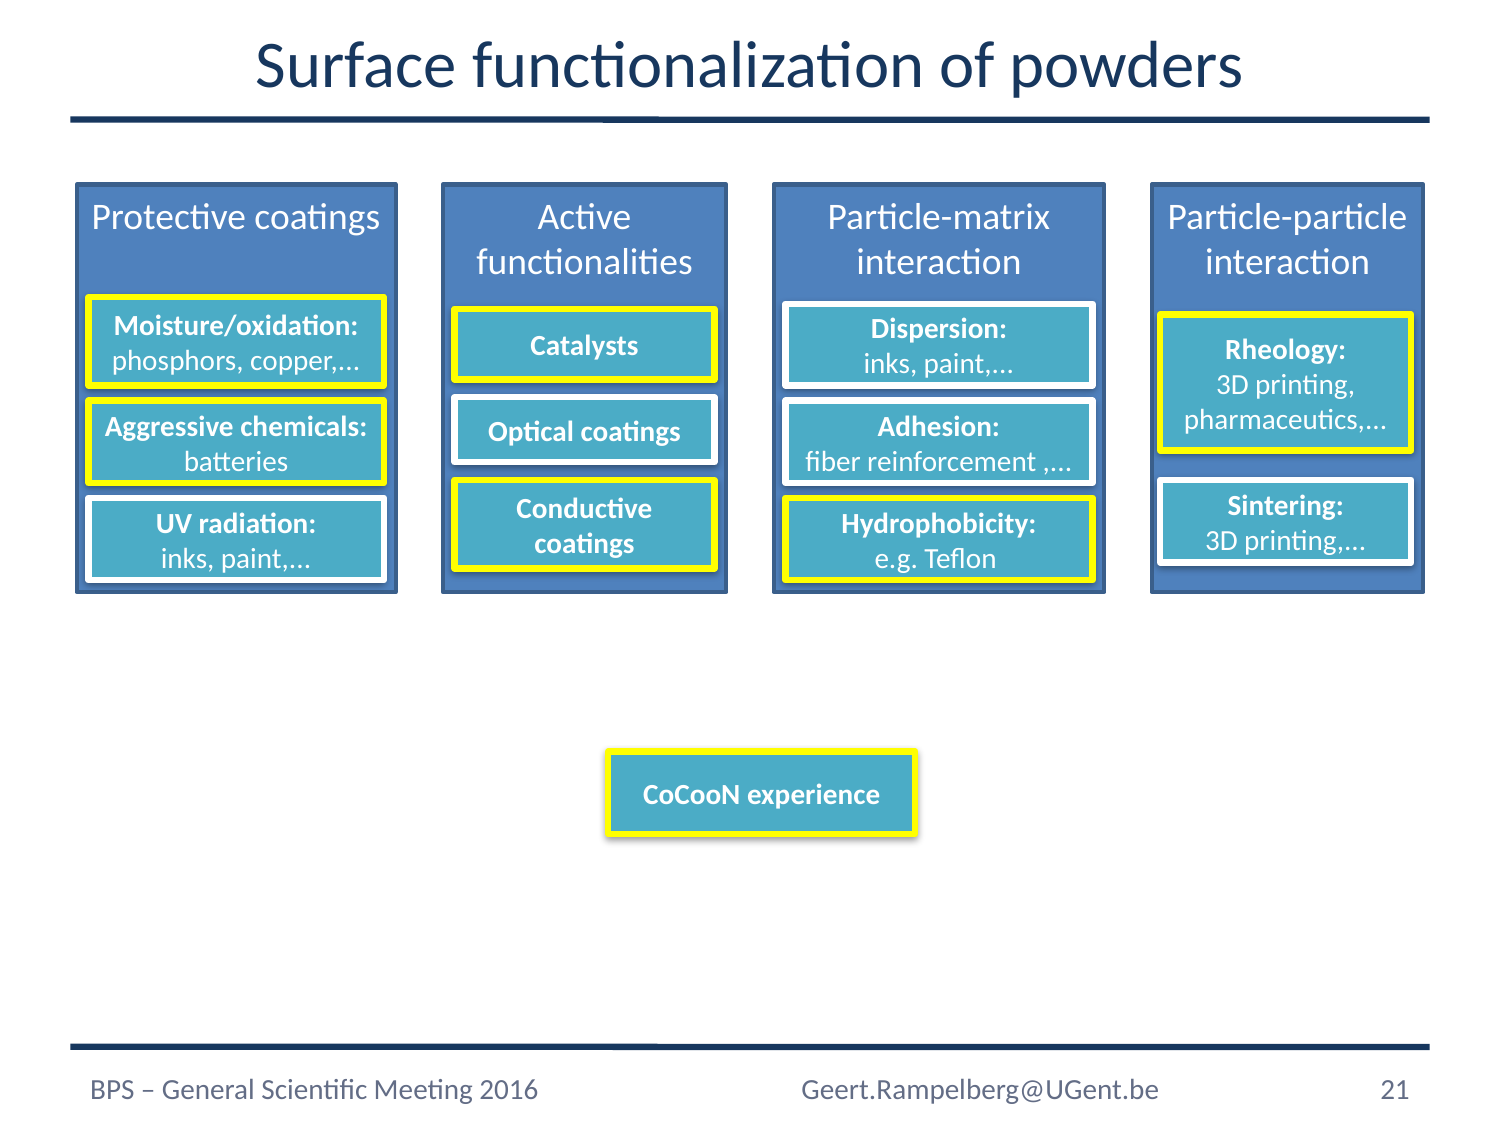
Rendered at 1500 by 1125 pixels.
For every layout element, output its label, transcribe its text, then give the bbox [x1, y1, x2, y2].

slide_number 21 [1287, 1057, 1425, 1118]
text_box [773, 184, 1105, 593]
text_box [442, 184, 727, 593]
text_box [1151, 184, 1424, 593]
slide_number BPS – General Scientific Meeting 2016 [75, 1058, 666, 1118]
title Surface functionalization of powders [75, 13, 1425, 108]
text_box CoCooN experience [605, 748, 918, 837]
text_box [76, 184, 396, 593]
footer Geert.Rampelberg@UGent.be [744, 1058, 1217, 1118]
